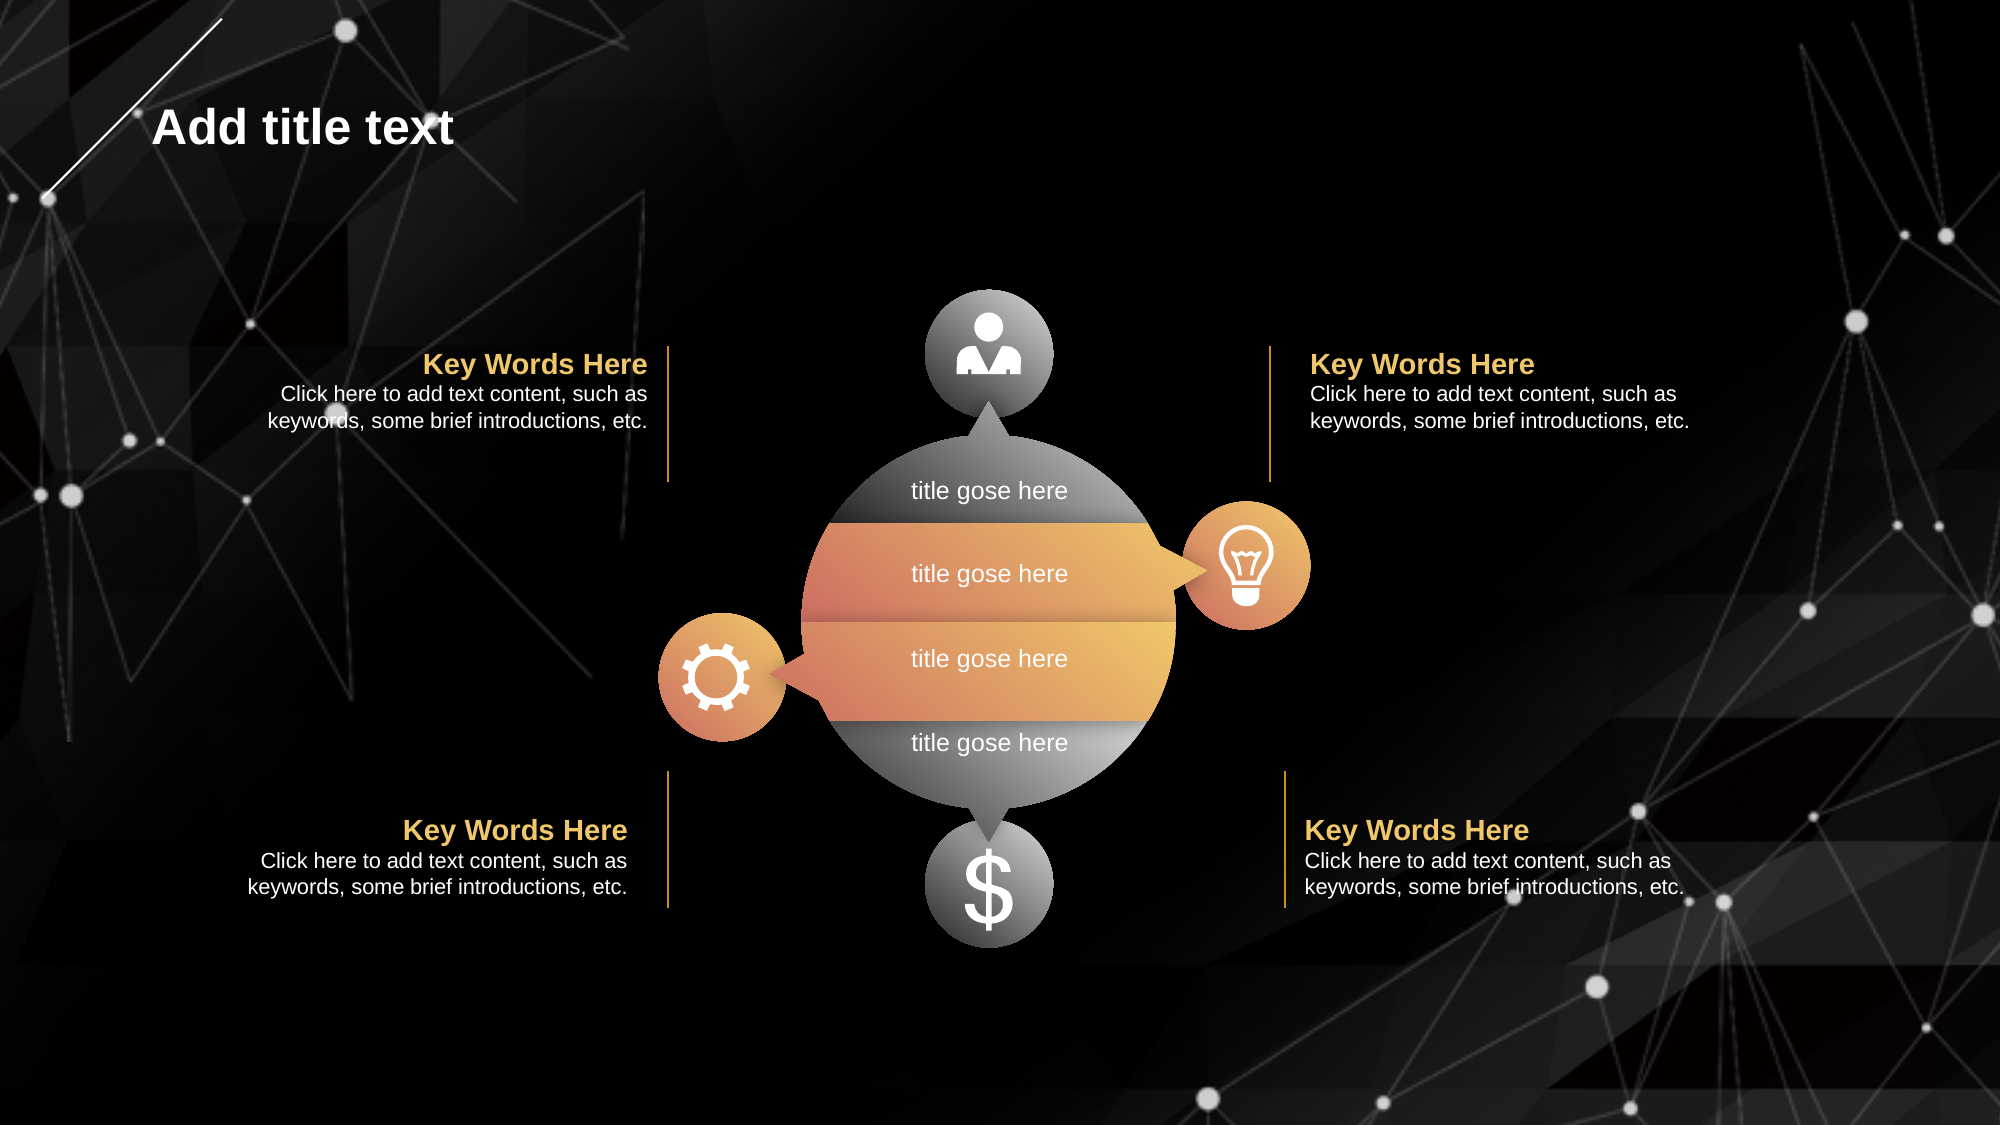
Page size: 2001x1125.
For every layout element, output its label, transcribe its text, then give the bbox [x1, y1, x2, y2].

text_box Key Words Here Click here to add text content, such as keywords, some brief introductions, etc. [164, 302, 663, 440]
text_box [769, 401, 1208, 842]
text_box Key Words Here Click here to add text content, such as keywords, some brief introductions, etc. [144, 769, 643, 907]
text_box Key Words Here Click here to add text content, such as keywords, some brief introductions, etc. [1295, 302, 1794, 440]
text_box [925, 289, 1054, 401]
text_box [925, 842, 1054, 948]
picture [0, 0, 2001, 1125]
text_box Key Words Here Click here to add text content, such as keywords, some brief introductions, etc. [1289, 769, 1788, 907]
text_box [1208, 501, 1311, 630]
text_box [658, 613, 769, 742]
